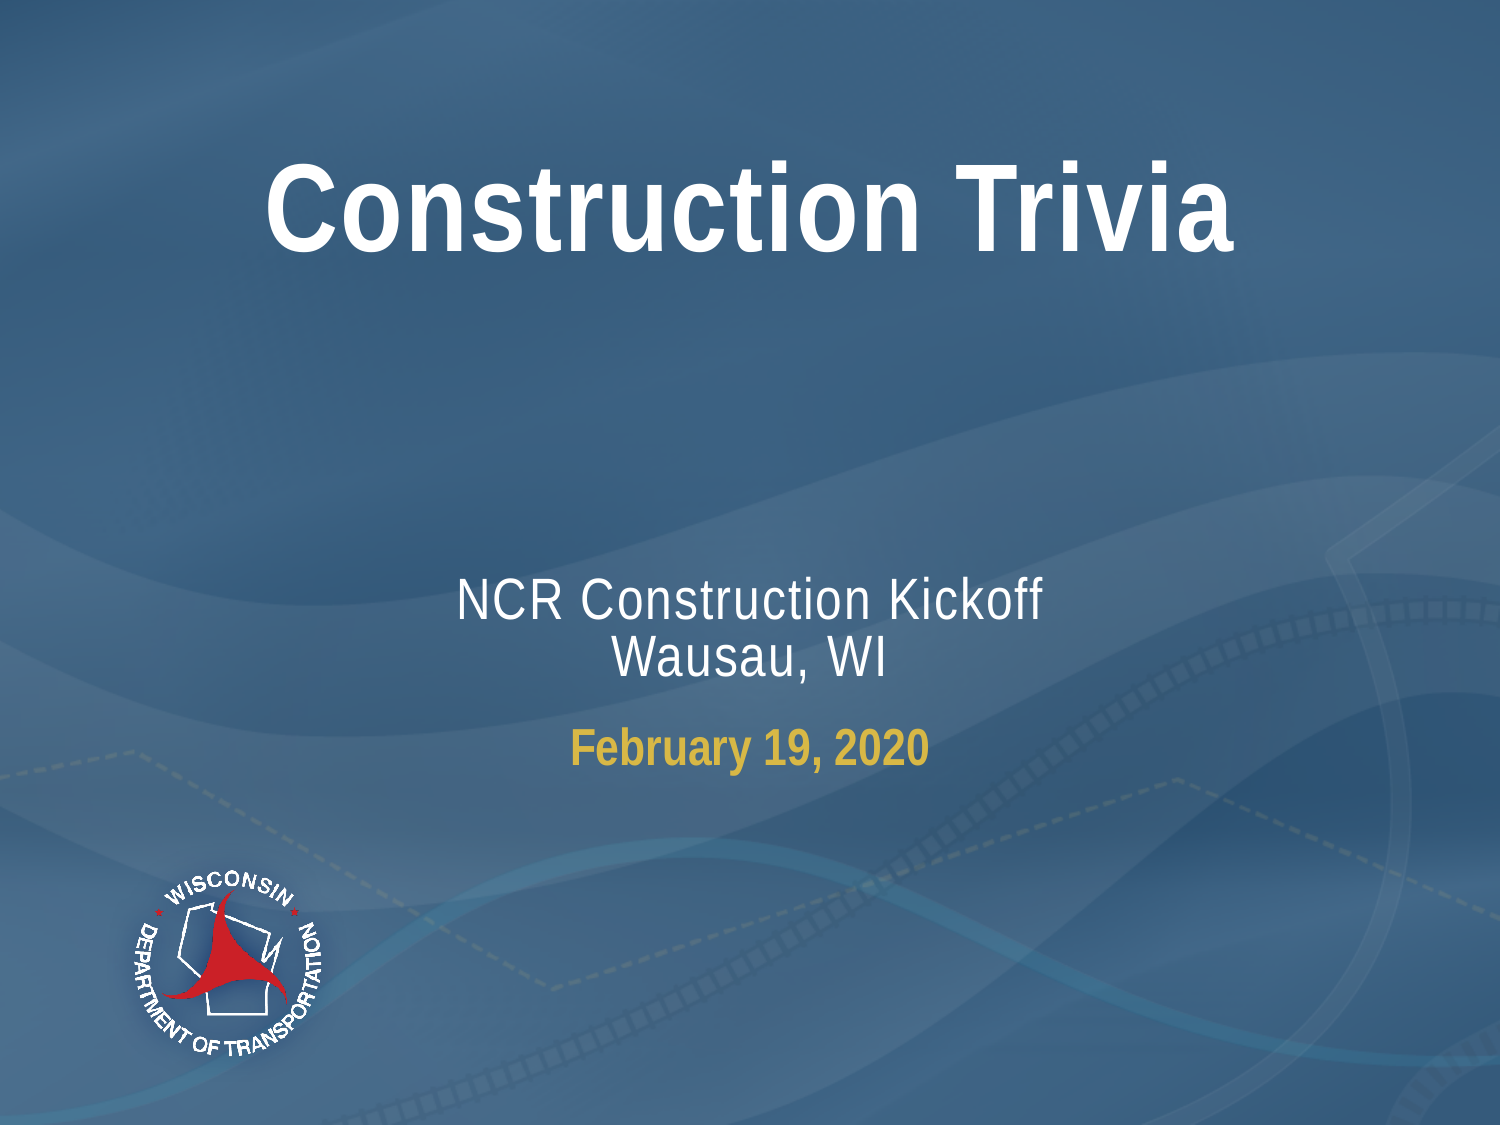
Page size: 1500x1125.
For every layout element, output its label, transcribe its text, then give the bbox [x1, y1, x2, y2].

picture [0, 0, 1500, 1125]
list NCR Construction Kickoff Wausau, WI [75, 575, 1425, 705]
title Construction Trivia [75, 97, 1425, 340]
list February 19, 2020 [75, 720, 1425, 800]
